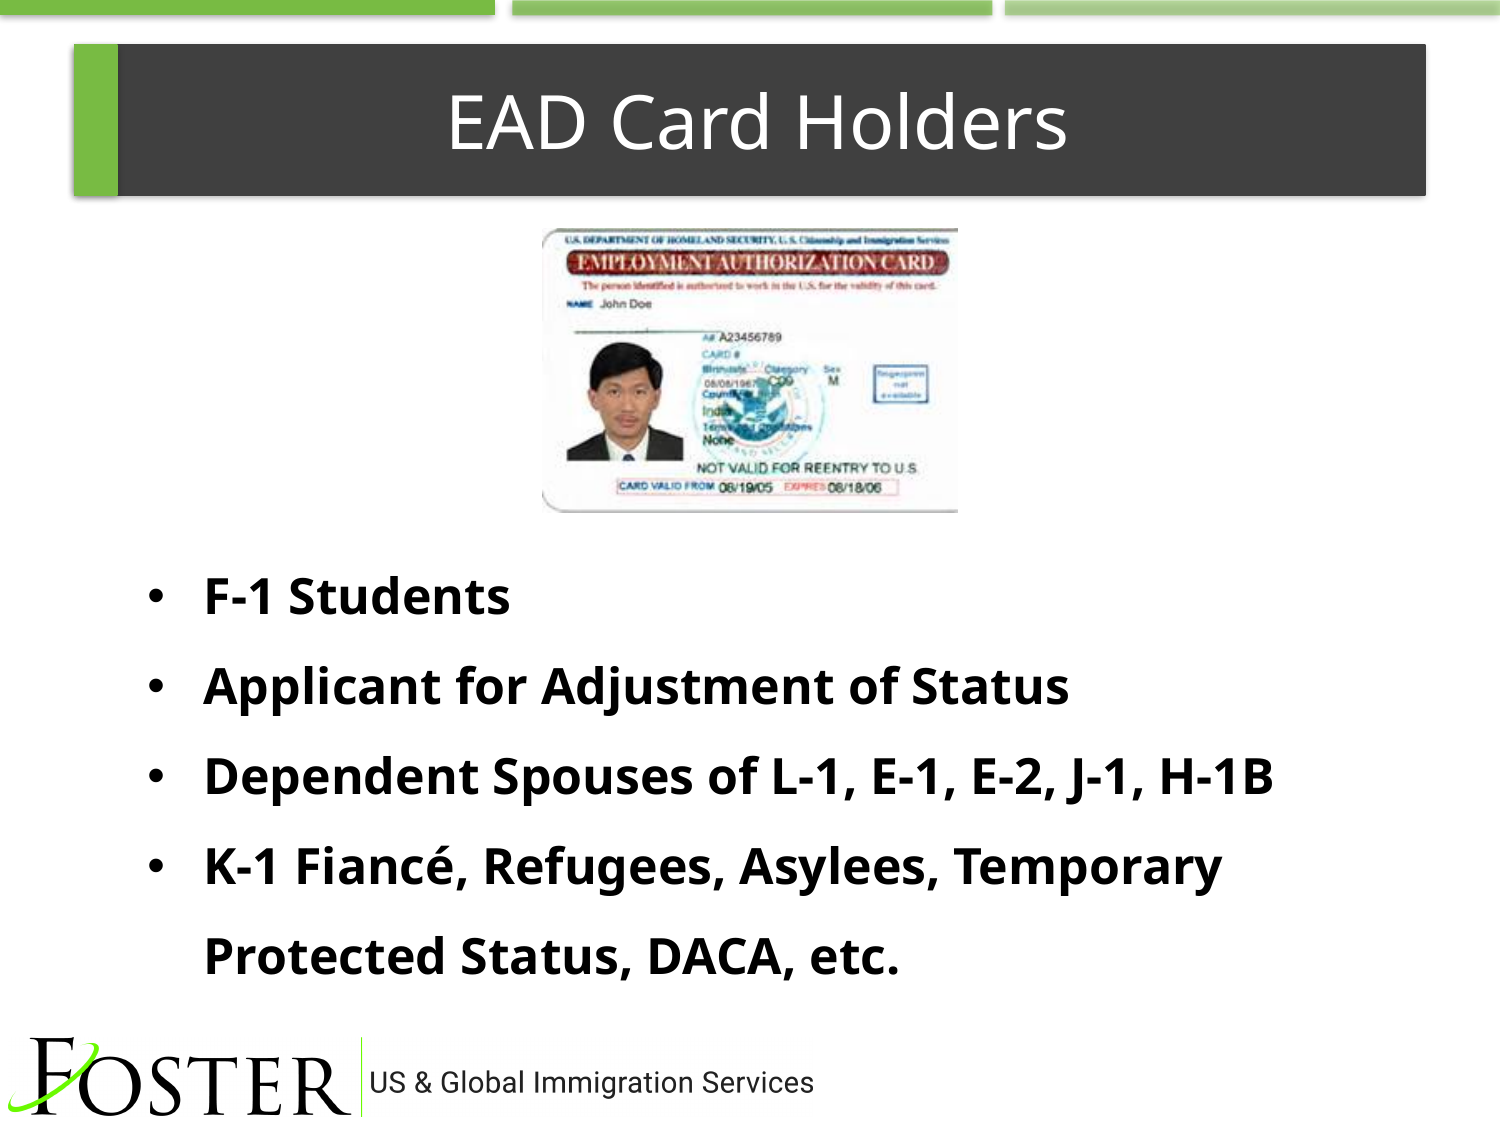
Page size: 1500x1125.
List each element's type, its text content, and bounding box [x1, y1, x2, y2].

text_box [74, 44, 1426, 196]
picture [542, 227, 958, 513]
text_box [1004, 0, 1500, 16]
text_box [0, 0, 496, 16]
picture [8, 1037, 813, 1117]
text_box [512, 0, 993, 16]
text_box F-1 Students Applicant for Adjustment of Status Dependent Spouses of L-1, E-1, E-2, J-1, H-1B K-1 Fiancé, Refugees, Asylees, Temporary Protected Status, DACA, etc. [132, 527, 1368, 993]
